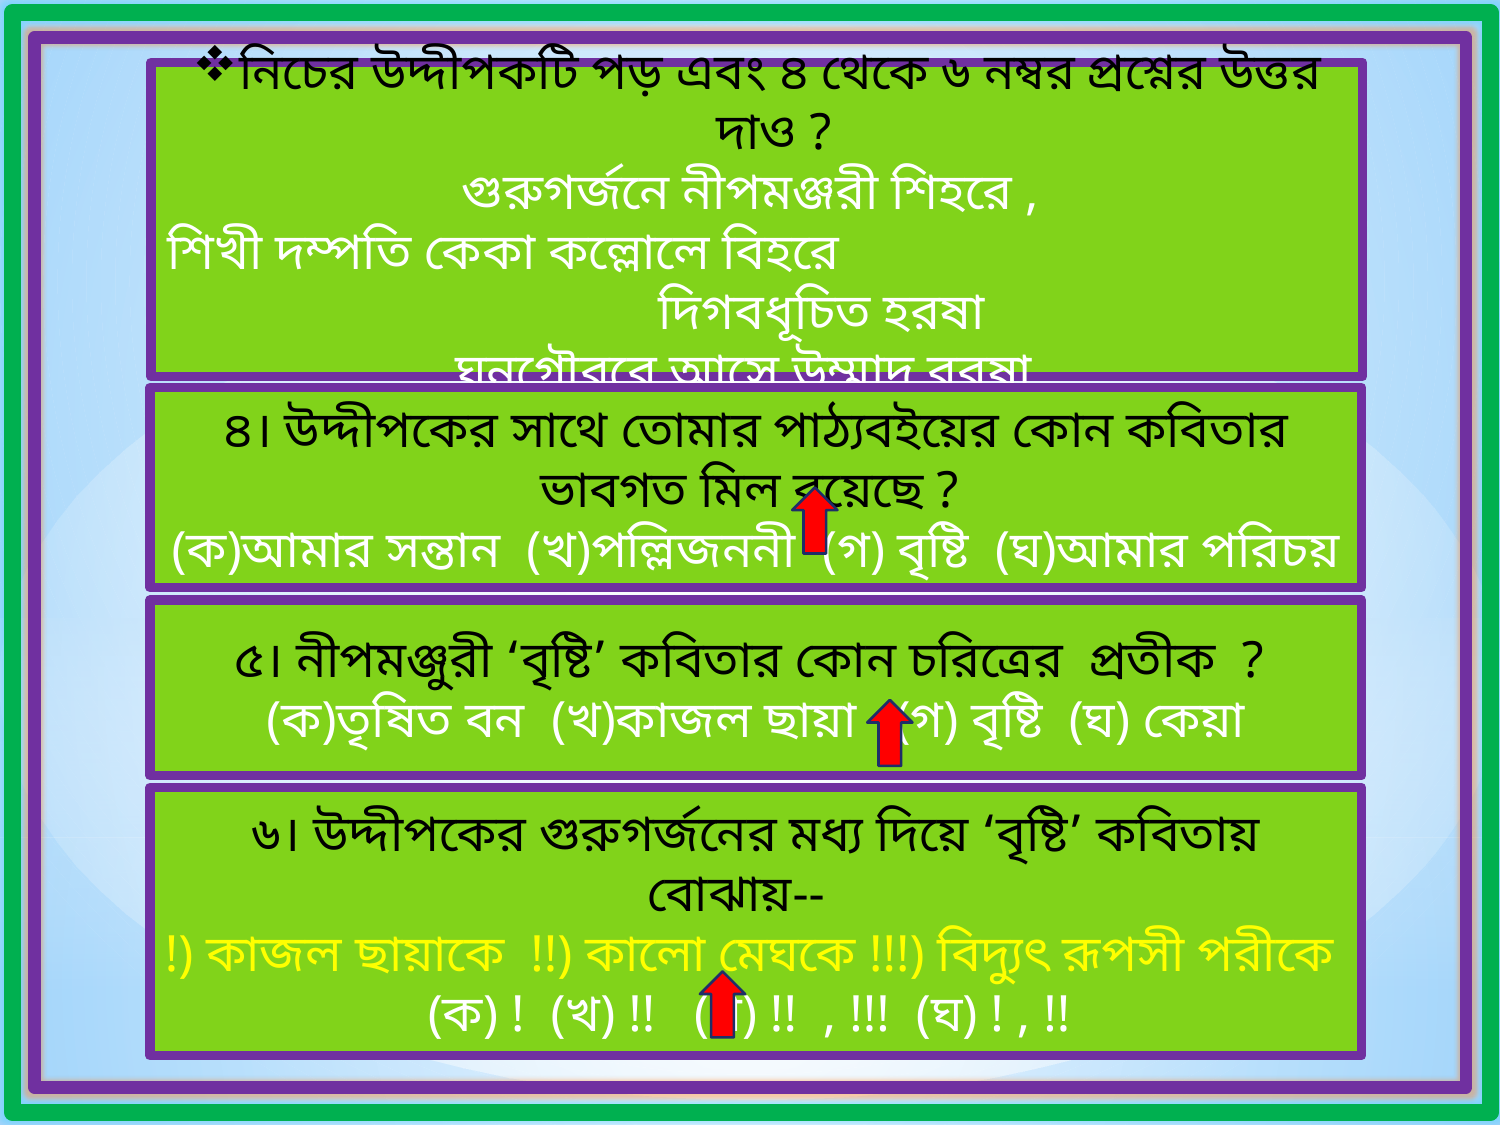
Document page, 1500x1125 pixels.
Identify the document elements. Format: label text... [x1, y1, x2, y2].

text_box [33, 36, 1467, 1089]
text_box [791, 486, 839, 555]
text_box ৫। নীপমঞ্জুরী ‘বৃষ্টি’ কবিতার কোন চরিত্রের প্রতীক ? (ক)তৃষিত বন (খ)কাজল ছায়া (গ) বৃষ্টি (ঘ) কেয়া [149, 599, 1363, 777]
text_box [698, 970, 747, 1039]
text_box ৬। উদ্দীপকের গুরুগর্জনের মধ্য দিয়ে ‘বৃষ্টি’ কবিতায় বোঝায়-- !) কাজল ছায়াকে !!) কালো মেঘকে !!!) বিদ্যুৎ রূপসী পরীকে (ক) ! (খ) !! (গ) !! , !!! (ঘ) ! , !! [149, 786, 1363, 1057]
text_box নিচের উদ্দীপকটি পড় এবং ৪ থেকে ৬ নম্বর প্রশ্নের উত্তর দাও ? গুরুগর্জনে নীপমঞ্জরী শিহরে , শিখী দম্পতি কেকা কল্লোলে বিহরে দিগবধূচিত হরষা ঘনগৌরবে আসে উম্মাদ বরষা [150, 61, 1364, 378]
text_box [11, 11, 1492, 1114]
text_box [866, 699, 914, 768]
text_box ৪। উদ্দীপকের সাথে তোমার পাঠ্যবইয়ের কোন কবিতার ভাবগত মিল রয়েছে ? (ক)আমার সন্তান (খ)পল্লিজননী (গ) বৃষ্টি (ঘ)আমার পরিচয় [149, 386, 1363, 589]
